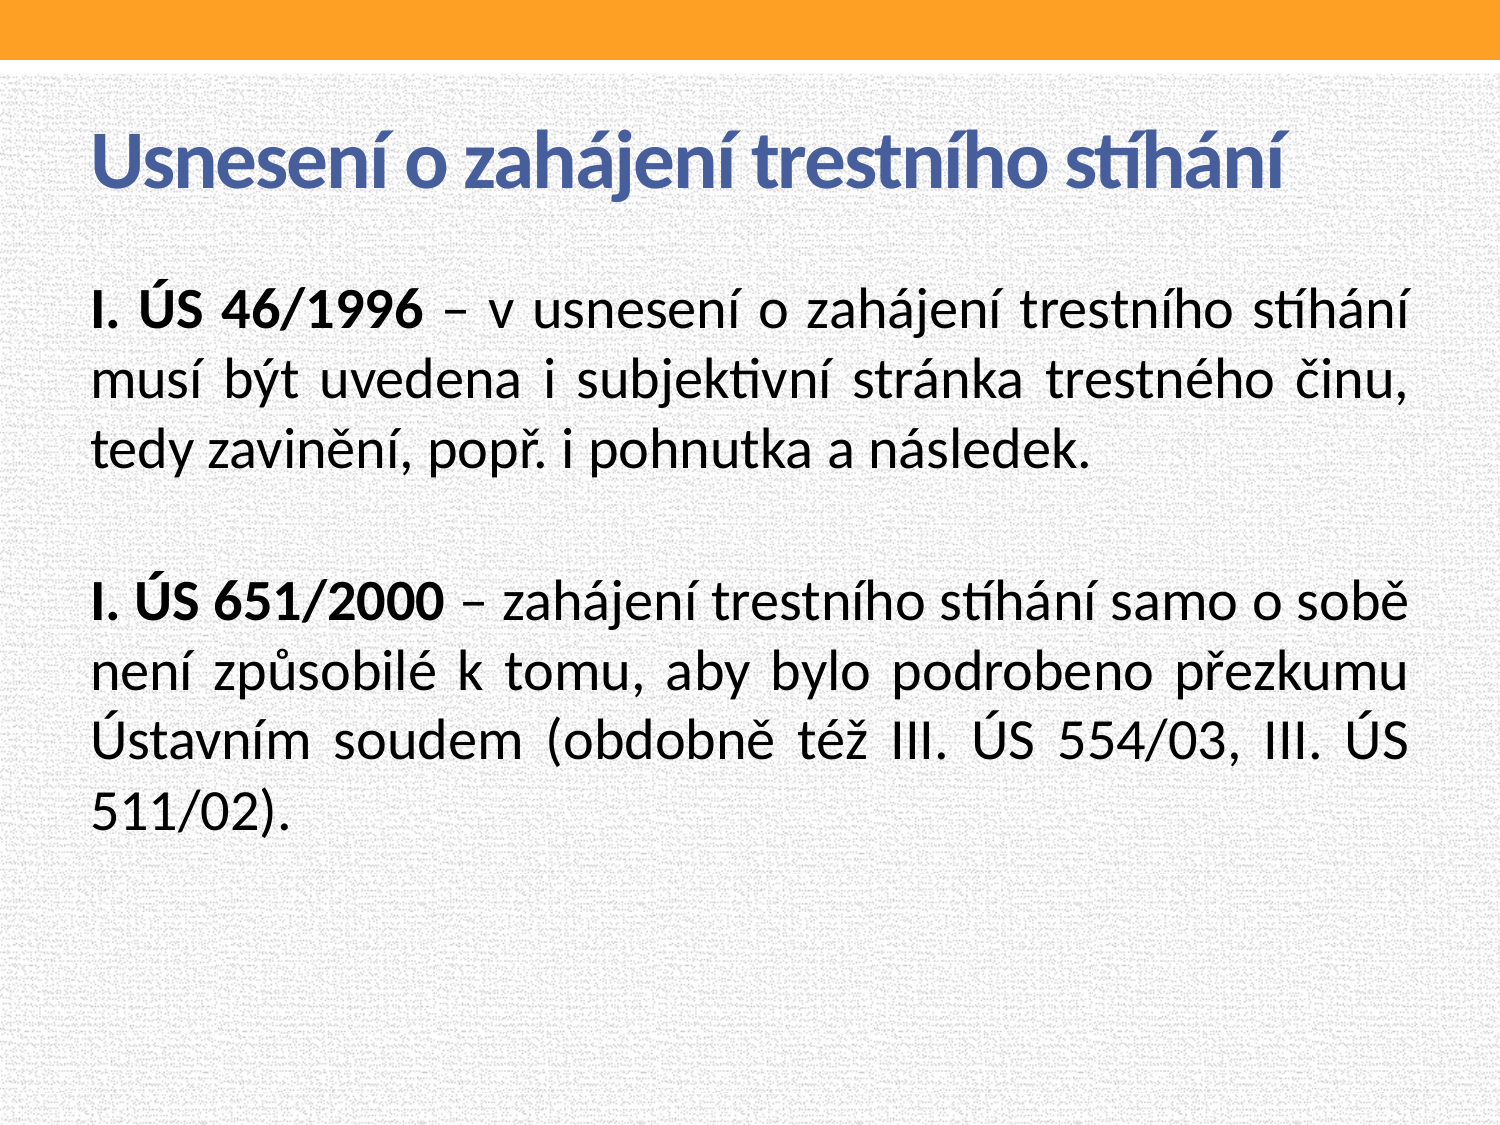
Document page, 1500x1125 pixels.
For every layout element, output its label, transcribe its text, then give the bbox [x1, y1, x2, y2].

list I. ÚS 46/1996 – v usnesení o zahájení trestního stíhání musí být uvedena i subjektivní stránka trestného činu, tedy zavinění, popř. i pohnutka a následek. I. ÚS 651/2000 – zahájení trestního stíhání samo o sobě není způsobilé k tomu, aby bylo podrobeno přezkumu Ústavním soudem (obdobně též III. ÚS 554/03, III. ÚS 511/02). [75, 262, 1425, 1063]
title Usnesení o zahájení trestního stíhání [75, 78, 1425, 232]
